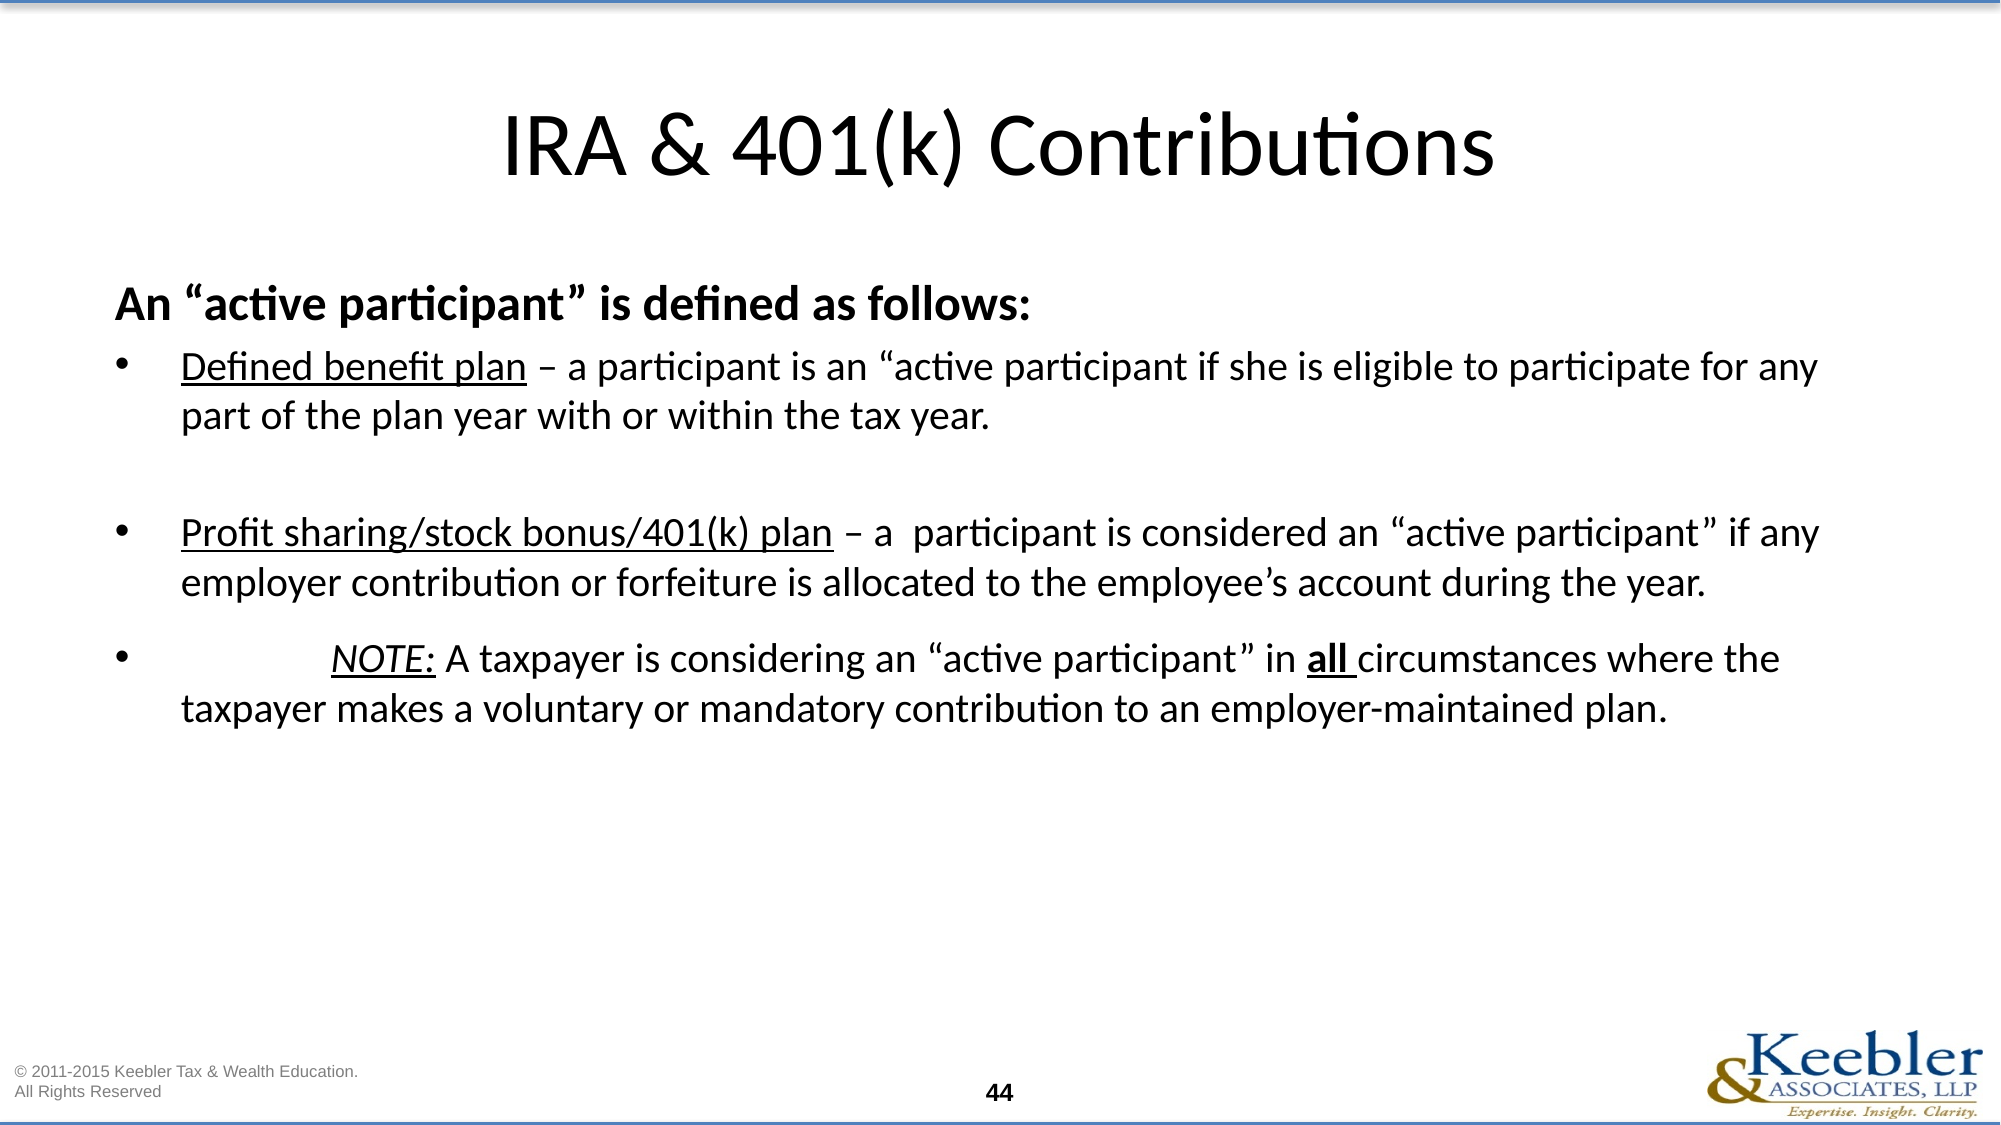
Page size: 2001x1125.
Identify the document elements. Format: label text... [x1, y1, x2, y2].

title IRA & 401(k) Contributions [99, 45, 1900, 233]
list An “active participant” is defined as follows: Defined benefit plan – a participant is an “active participant if she is eligible to participate for any part of the plan year with or within the tax year. Profit sharing/stock bonus/401(k) plan – a participant is considered an “active participant” if any employer contribution or forfeiture is allocated to the employee’s account during the year. NOTE: A taxpayer is considering an “active participant” in all circumstances where the taxpayer makes a voluntary or mandatory contribution to an employer-maintained plan. [99, 262, 1900, 1005]
picture [1707, 1030, 1983, 1119]
